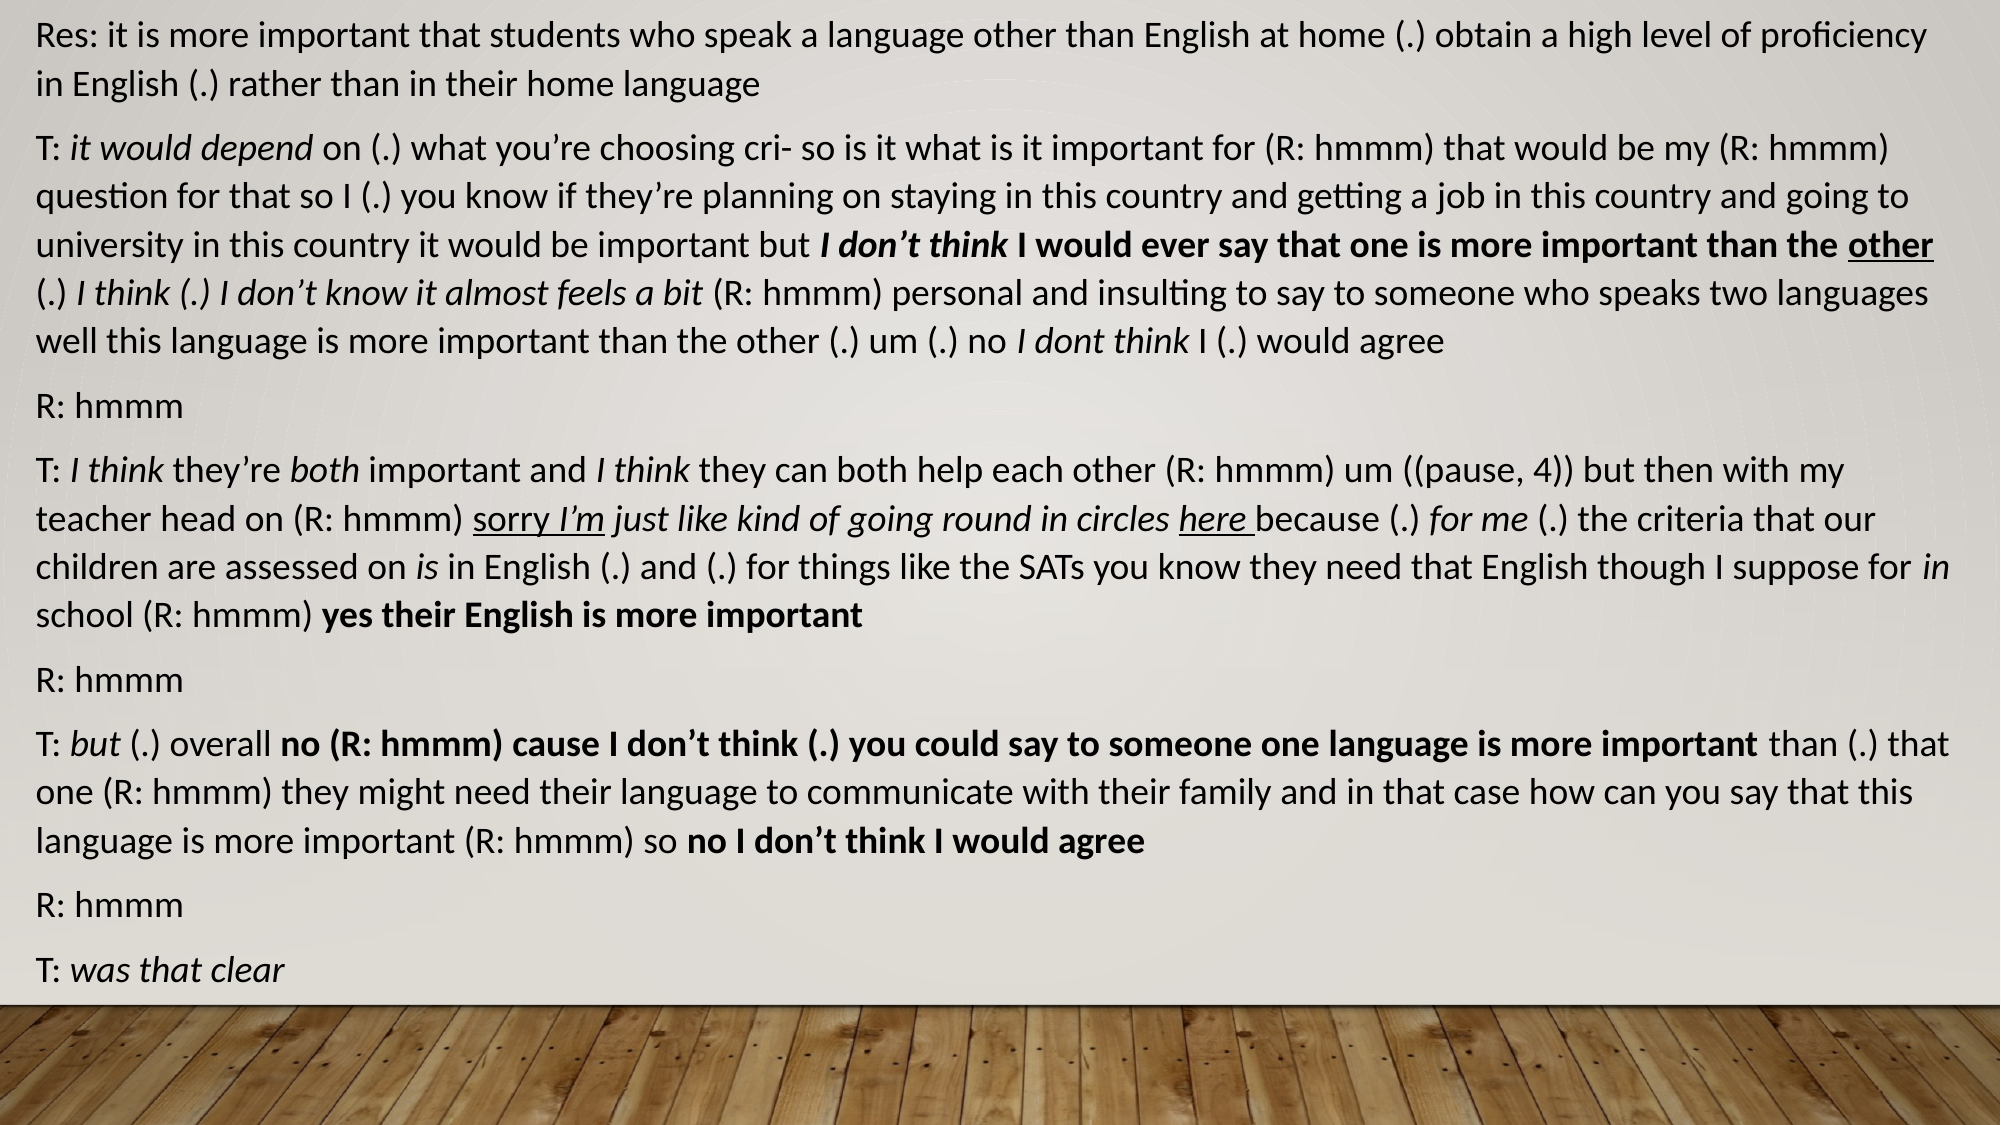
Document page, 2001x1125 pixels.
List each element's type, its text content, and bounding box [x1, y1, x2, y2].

text_box Res: it is more important that students who speak a language other than English at home (.) obtain a high level of proficiency in English (.) rather than in their home language T: it would depend on (.) what you’re choosing cri- so is it what is it important for (R: hmmm) that would be my (R: hmmm) question for that so I (.) you know if they’re planning on staying in this country and getting a job in this country and going to university in this country it would be important but I don’t think I would ever say that one is more important than the other (.) I think (.) I don’t know it almost feels a bit (R: hmmm) personal and insulting to say to someone who speaks two languages well this language is more important than the other (.) um (.) no I dont think I (.) would agree R: hmmm T: I think they’re both important and I think they can both help each other (R: hmmm) um ((pause, 4)) but then with my teacher head on (R: hmmm) sorry I’m just like kind of going round in circles here because (.) for me (.) the criteria that our children are assessed on is in English (.) and (.) for things like the SATs you know they need that English though I suppose for in school (R: hmmm) yes their English is more important R: hmmm T: but (.) overall no (R: hmmm) cause I don’t think (.) you could say to someone one language is more important than (.) that one (R: hmmm) they might need their language to communicate with their family and in that case how can you say that this language is more important (R: hmmm) so no I don’t think I would agree R: hmmm T: was that clear [20, 0, 1980, 998]
picture [0, 1005, 2000, 1125]
